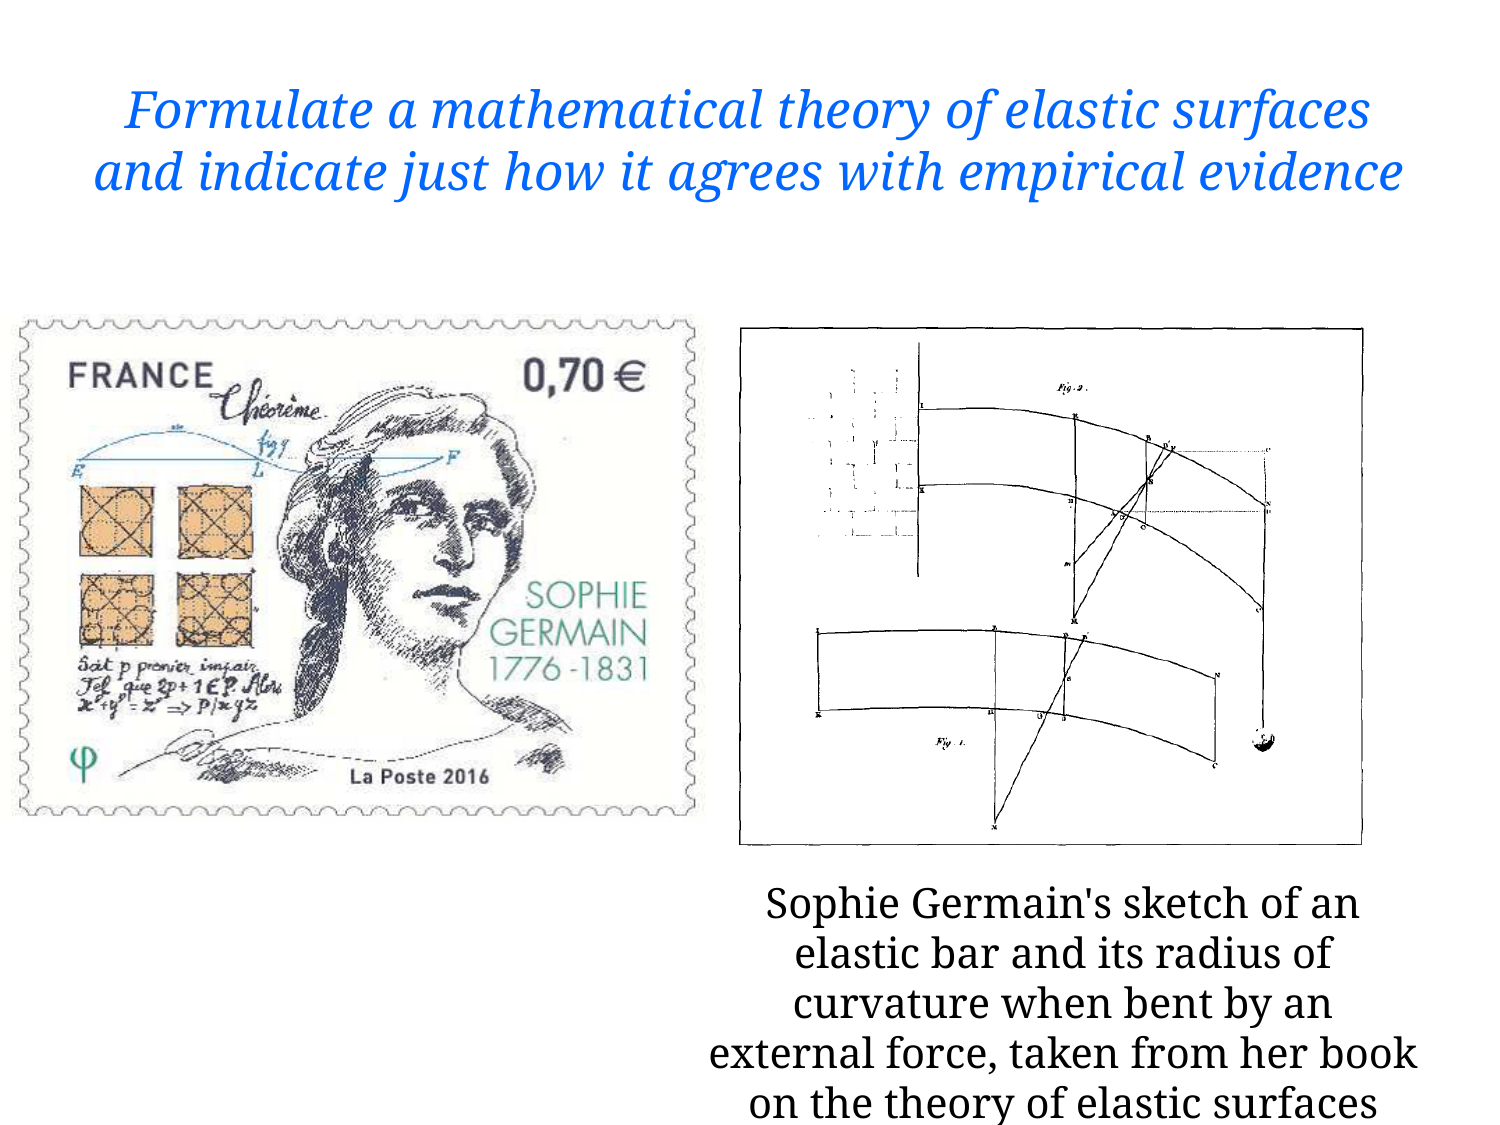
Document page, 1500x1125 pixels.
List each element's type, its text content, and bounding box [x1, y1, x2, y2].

title Formulate a mathematical theory of elastic surfaces and indicate just how it agrees with empirical evidence [75, 45, 1425, 233]
picture [737, 325, 1370, 853]
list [0, 314, 708, 823]
text_box Sophie Germain's sketch of an elastic bar and its radius of curvature when bent by an external force, taken from her book on the theory of elastic surfaces (1821) [690, 869, 1436, 1125]
